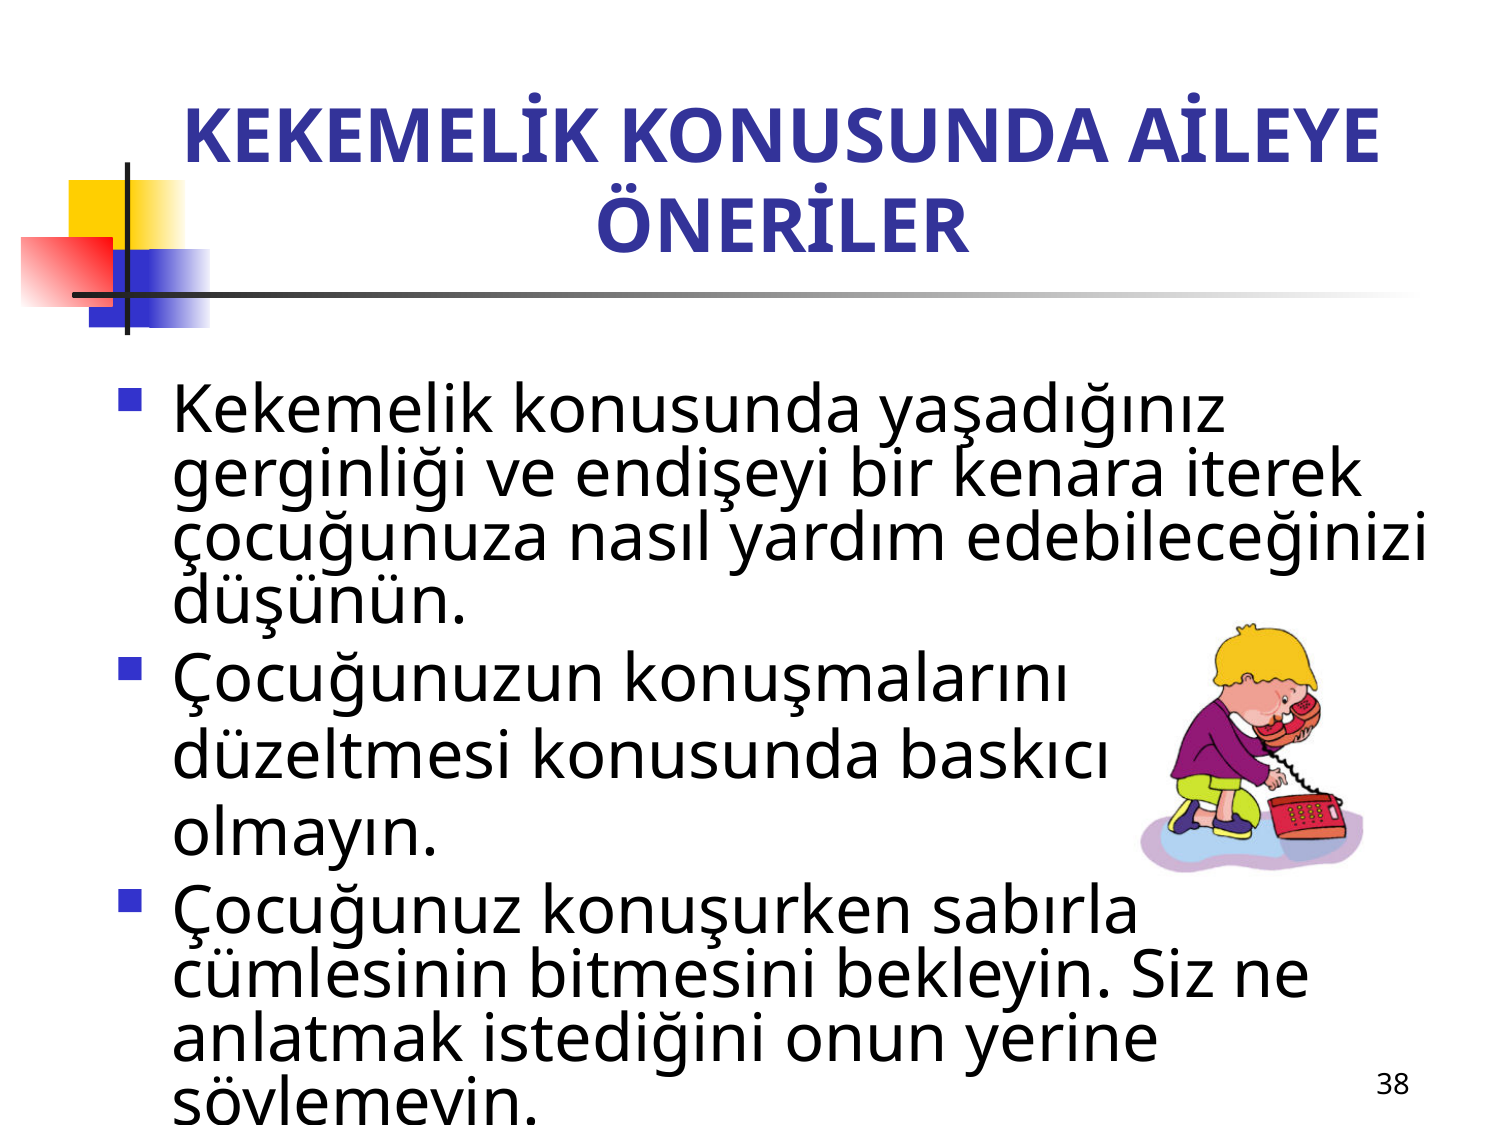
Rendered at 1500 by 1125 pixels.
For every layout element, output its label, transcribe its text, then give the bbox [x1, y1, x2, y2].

picture [1124, 612, 1387, 888]
title KEKEMELİK KONUSUNDA AİLEYE ÖNERİLER [149, 120, 1416, 276]
list Kekemelik konusunda yaşadığınız gerginliği ve endişeyi bir kenara iterek çocuğunuza nasıl yardım edebileceğinizi düşünün. Çocuğunuzun konuşmalarını düzeltmesi konusunda baskıcı olmayın. Çocuğunuz konuşurken sabırla cümlesinin bitmesini bekleyin. Siz ne anlatmak istediğini onun yerine söylemeyin. [100, 373, 1451, 1125]
